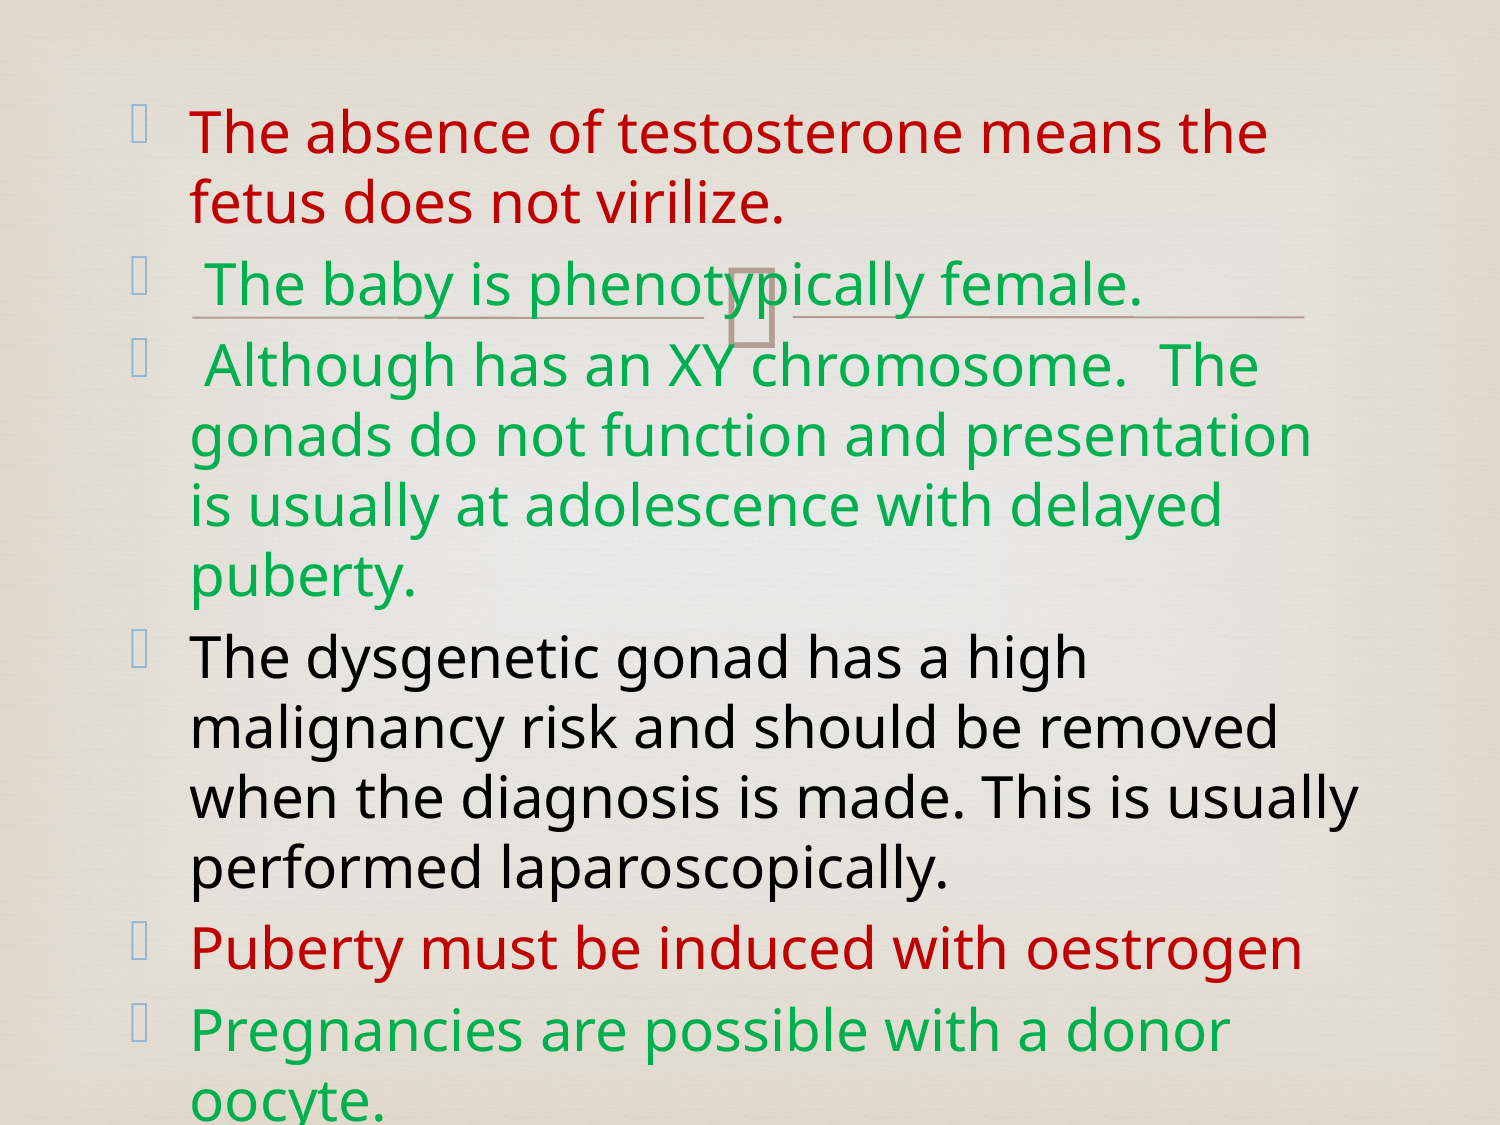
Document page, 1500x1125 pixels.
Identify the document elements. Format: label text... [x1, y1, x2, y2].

list The absence of testosterone means the fetus does not virilize. The baby is phenotypically female. Although has an XY chromosome. The gonads do not function and presentation is usually at adolescence with delayed puberty. The dysgenetic gonad has a high malignancy risk and should be removed when the diagnosis is made. This is usually performed laparoscopically. Puberty must be induced with oestrogen Pregnancies are possible with a donor oocyte. Need psychological support. [114, 87, 1386, 1005]
